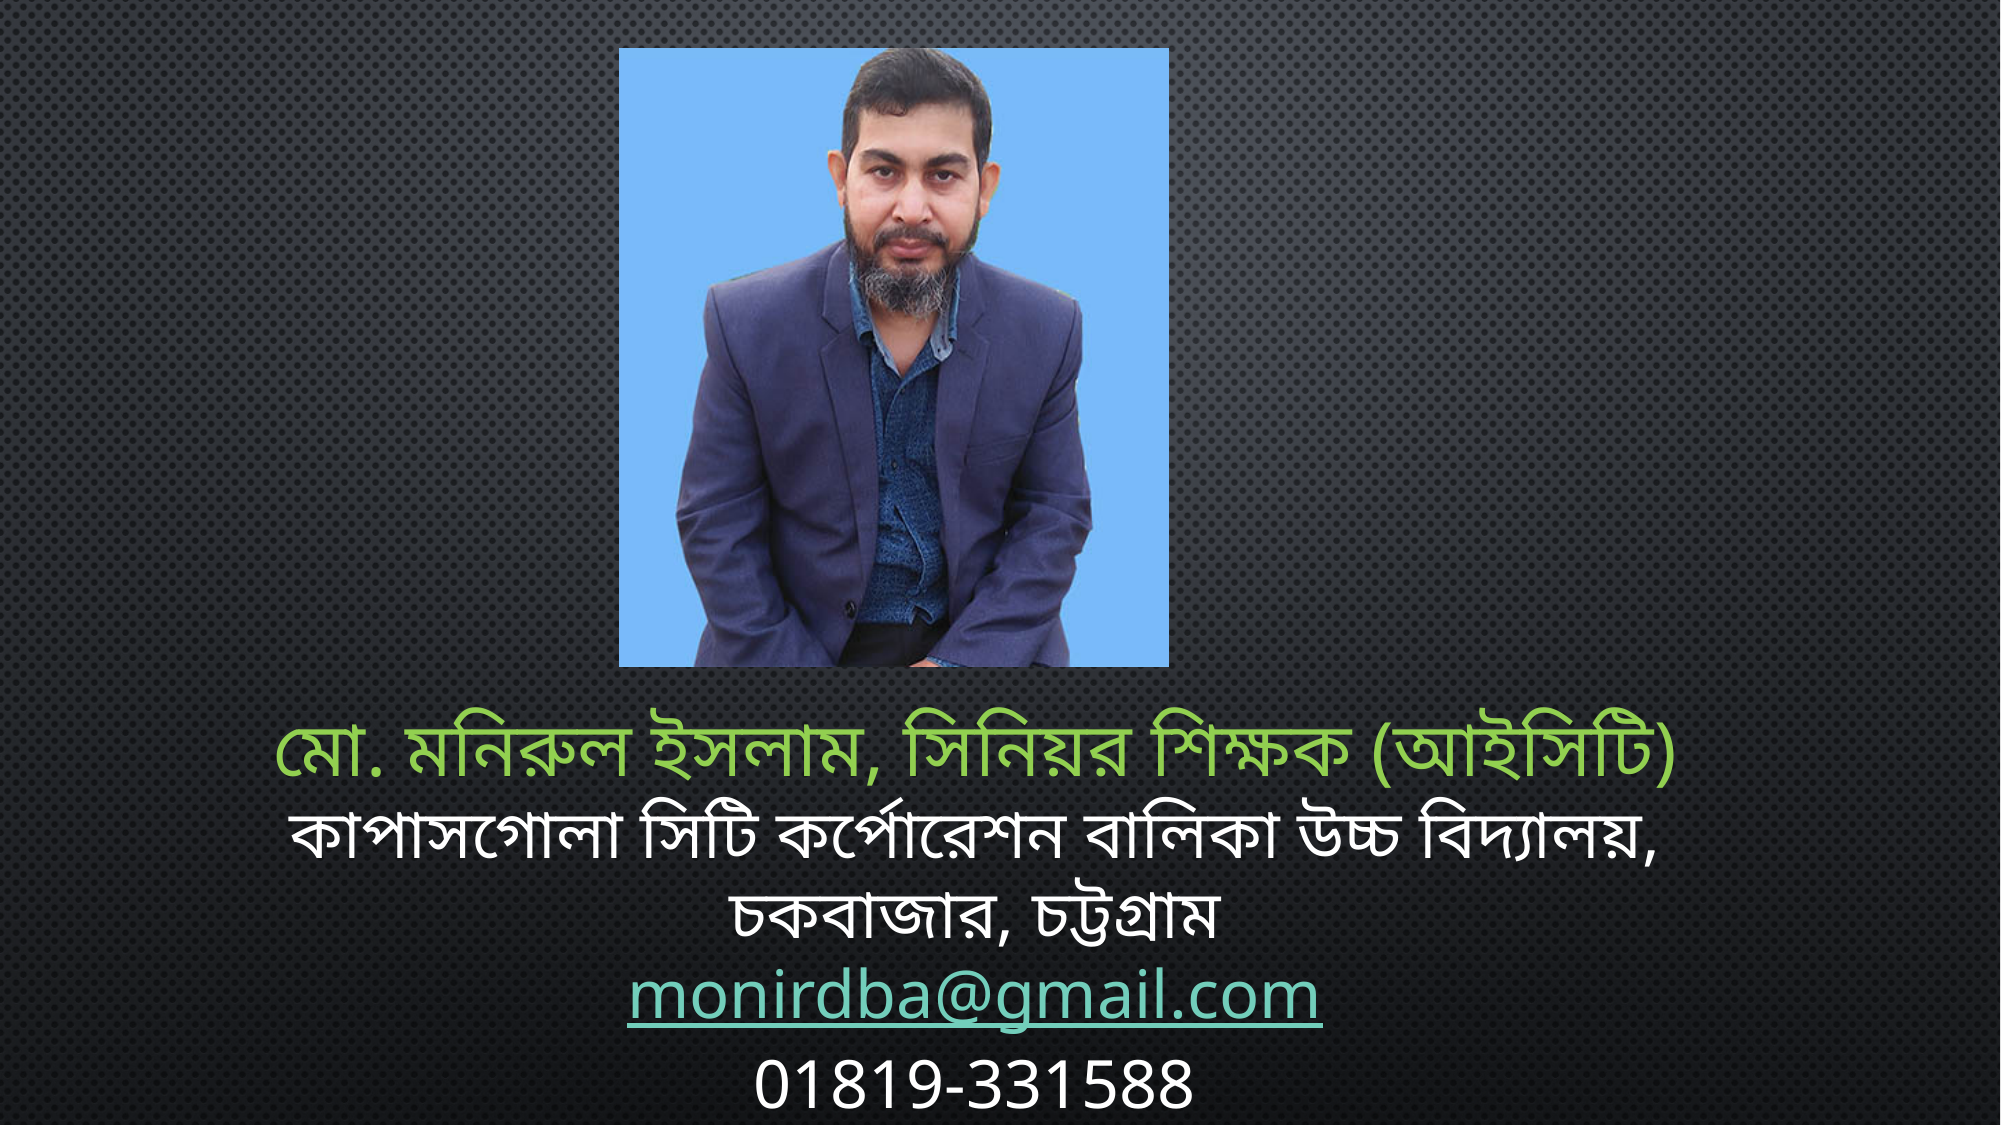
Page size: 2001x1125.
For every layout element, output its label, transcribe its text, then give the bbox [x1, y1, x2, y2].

text_box মো. মনিরুল ইসলাম, সিনিয়র শিক্ষক (আইসিটি) কাপাসগোলা সিটি কর্পোরেশন বালিকা উচ্চ বিদ্যালয়, চকবাজার, চট্টগ্রাম monirdba@gmail.com 01819-331588 [156, 694, 1794, 1125]
picture [619, 48, 1169, 667]
